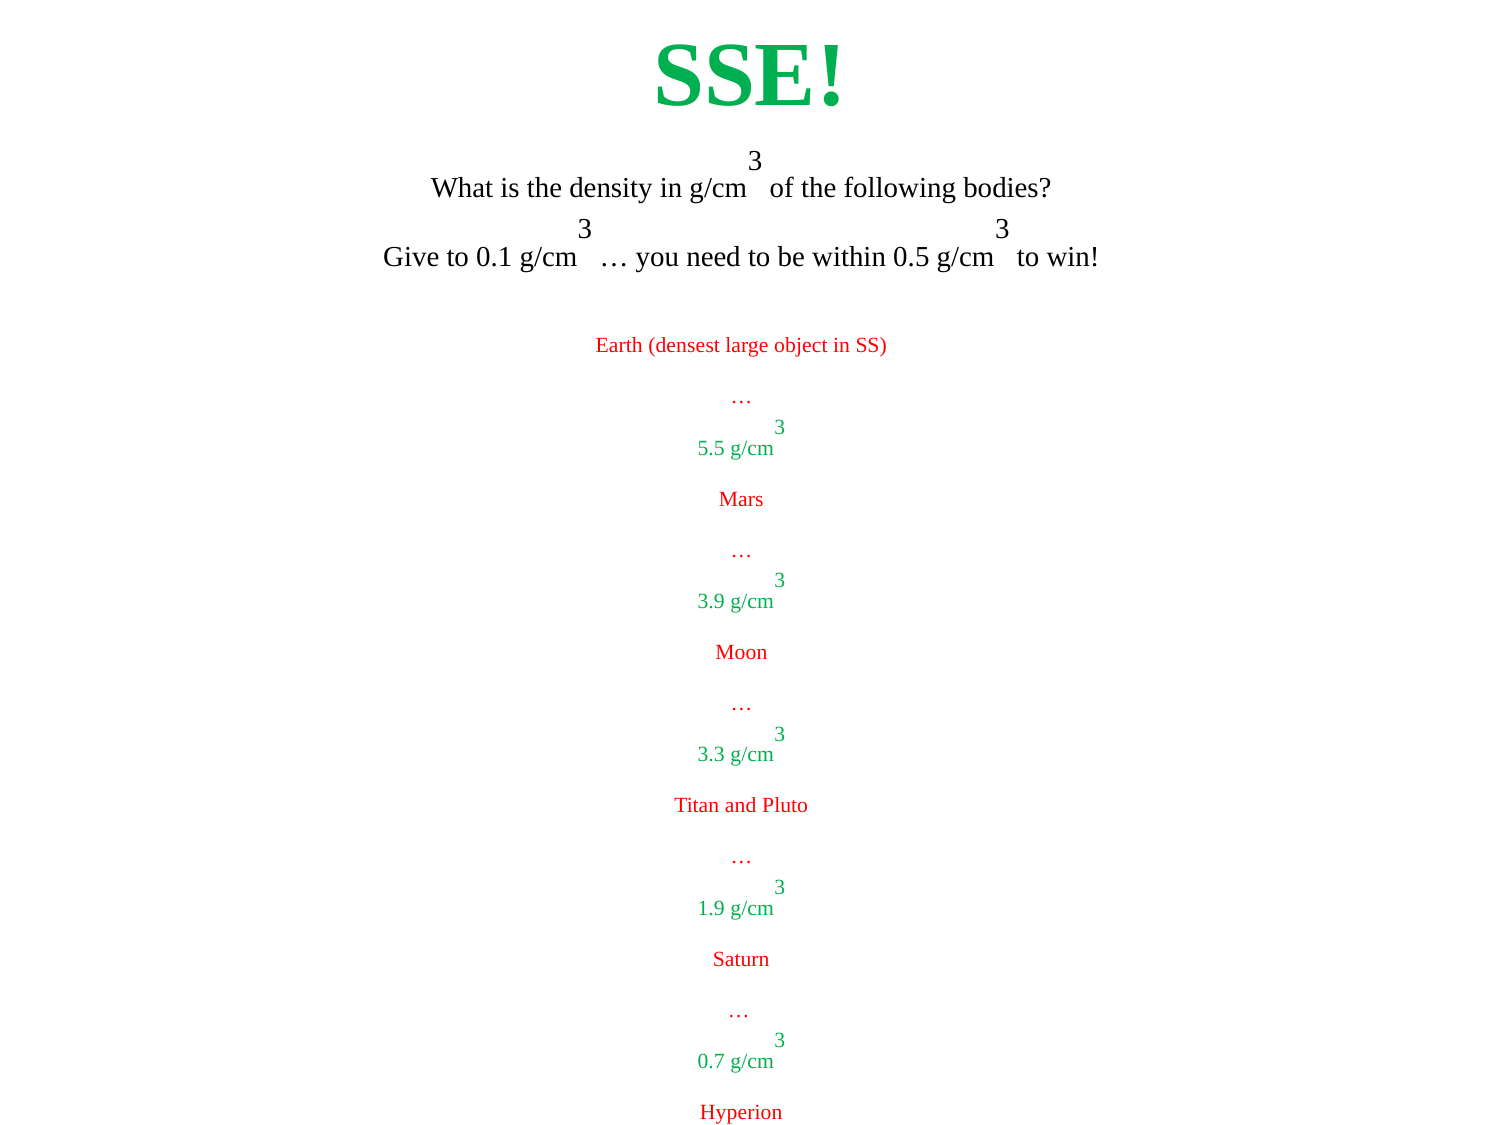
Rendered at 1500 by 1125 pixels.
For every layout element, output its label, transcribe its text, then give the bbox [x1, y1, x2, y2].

title SSE! [112, 0, 1388, 138]
text_box What is the density in g/cm3 of the following bodies? Give to 0.1 g/cm3 … you need to be within 0.5 g/cm3 to win! Earth (densest large object in SS) … 5.5 g/cm3 Mars … 3.9 g/cm3 Moon … 3.3 g/cm3 Titan and Pluto … 1.9 g/cm3 Saturn … 0.7 g/cm3 Hyperion … 0.5 g/cm3 [368, 127, 1115, 1125]
